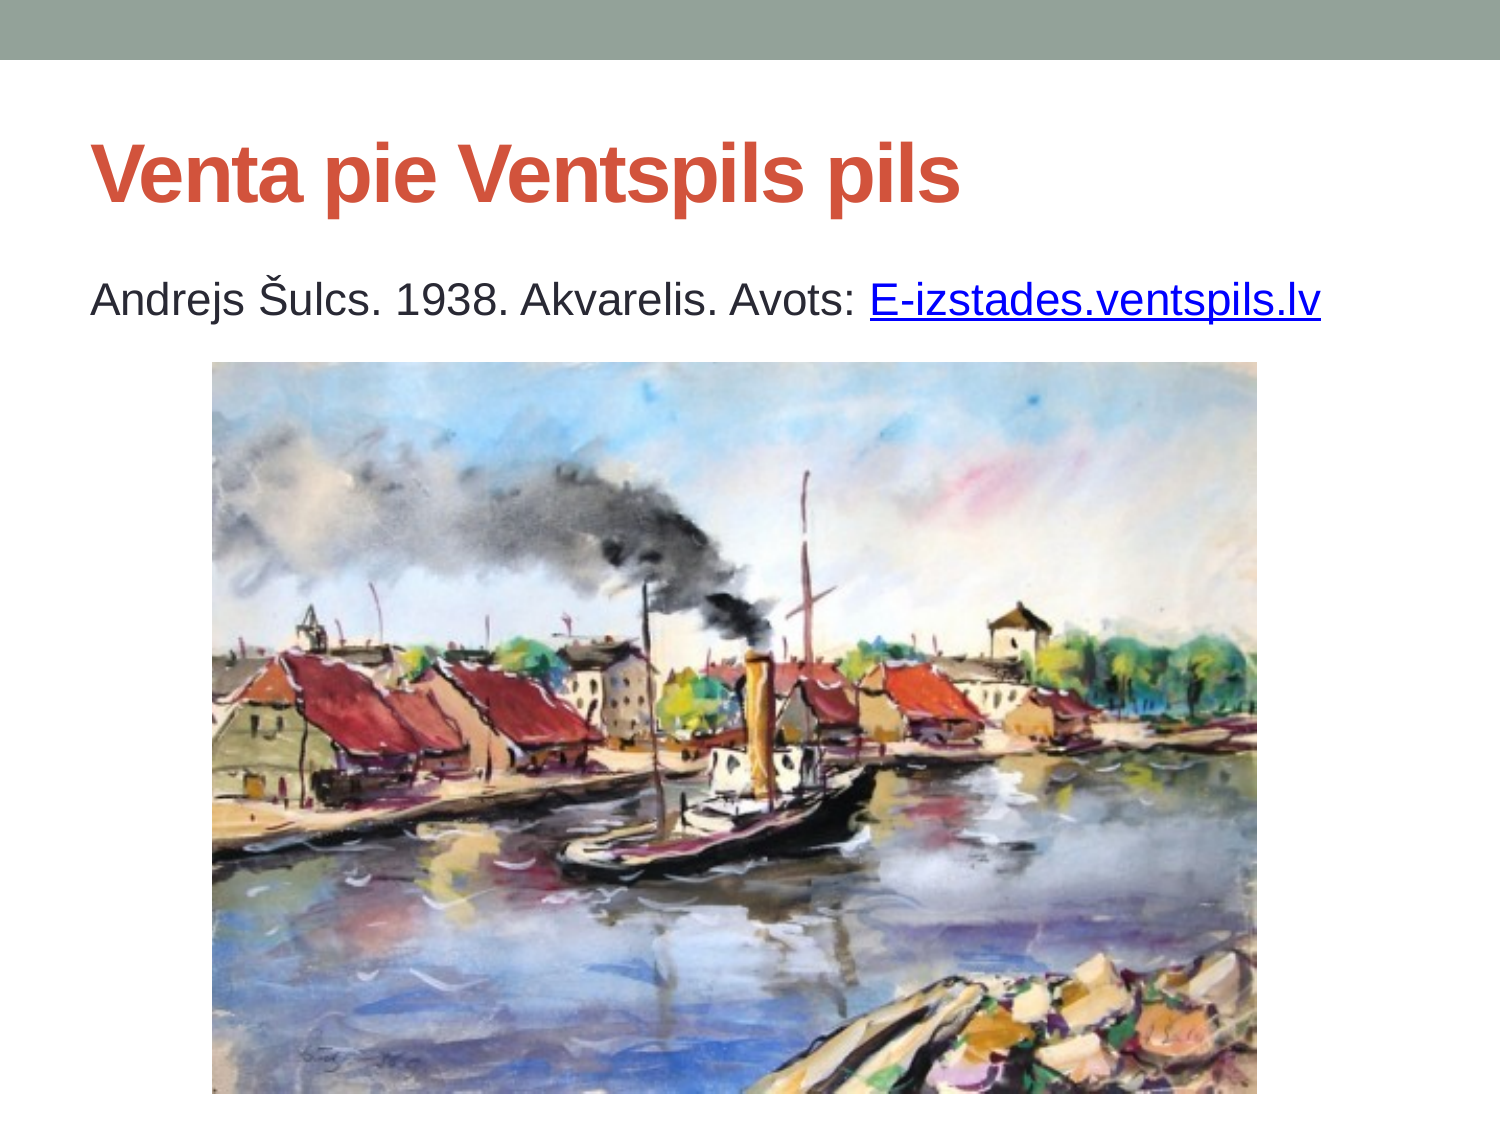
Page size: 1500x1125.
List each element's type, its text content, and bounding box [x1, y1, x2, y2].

list Andrejs Šulcs. 1938. Akvarelis. Avots: E-izstades.ventspils.lv [74, 262, 1426, 1063]
title Venta pie Ventspils pils [75, 87, 1425, 250]
picture [212, 362, 1257, 1094]
